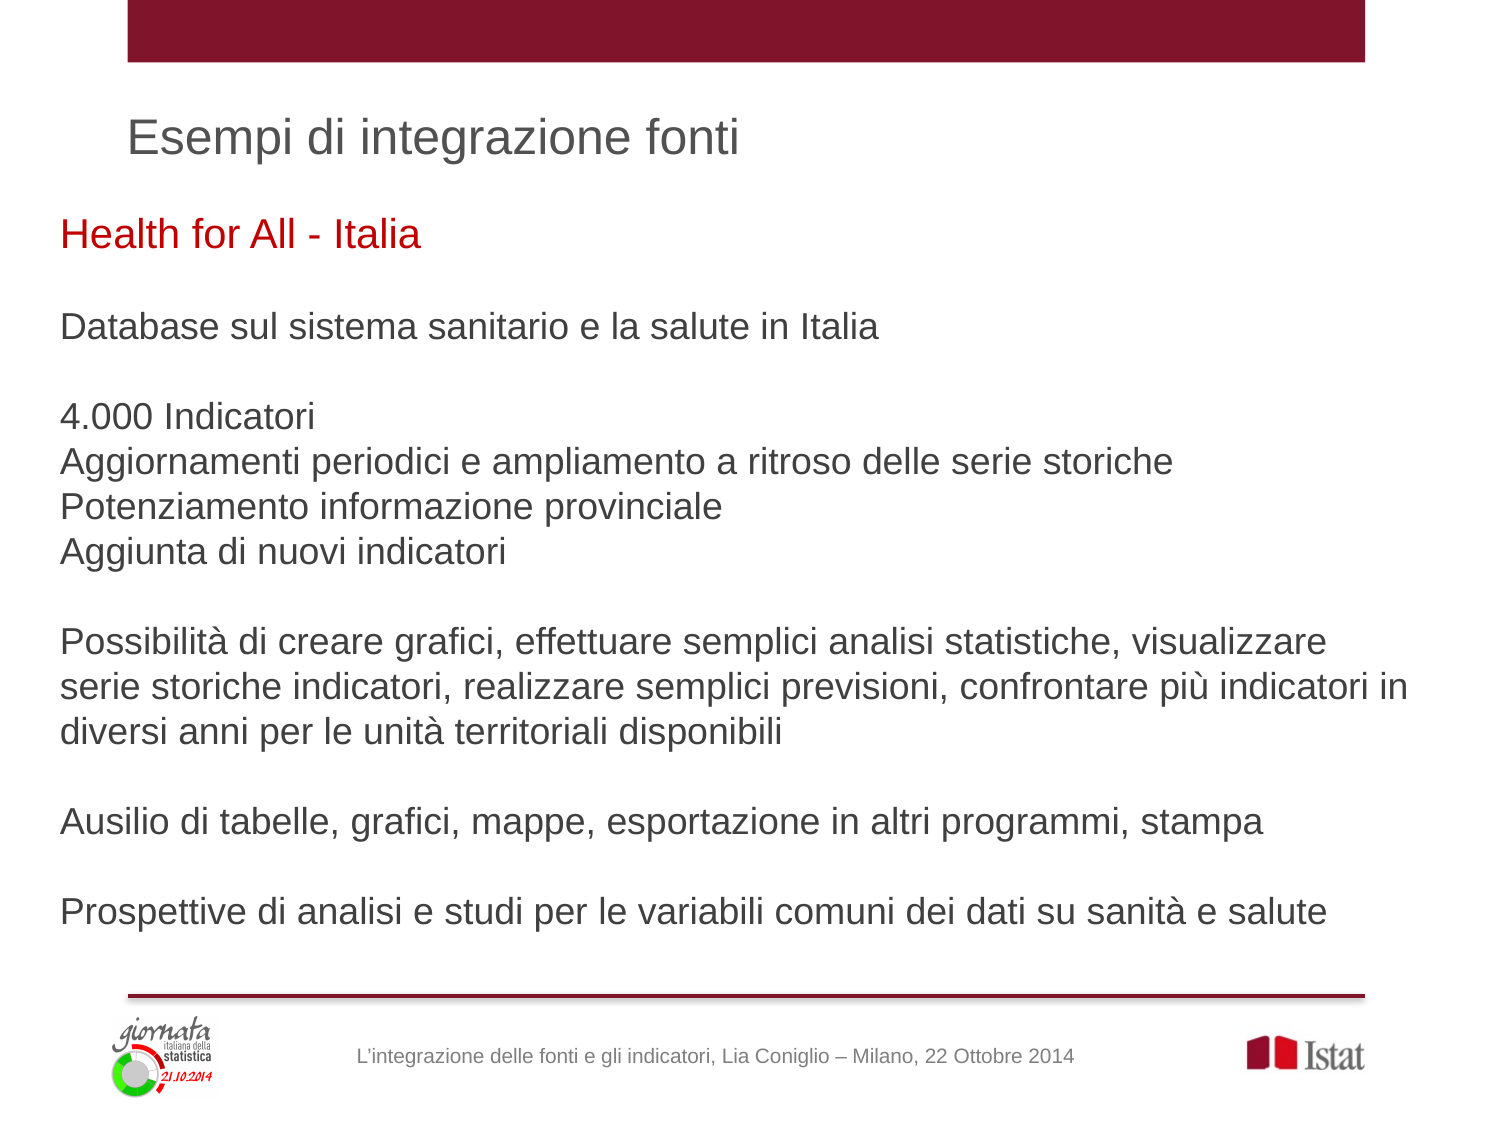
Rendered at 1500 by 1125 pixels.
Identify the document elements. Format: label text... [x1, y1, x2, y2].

picture [1239, 1025, 1373, 1081]
text_box Esempi di integrazione fonti [111, 97, 1349, 172]
text_box Health for All - Italia Database sul sistema sanitario e la salute in Italia 4.000 Indicatori Aggiornamenti periodici e ampliamento a ritroso delle serie storiche Potenziamento informazione provinciale Aggiunta di nuovi indicatori Possibilità di creare grafici, effettuare semplici analisi statistiche, visualizzare serie storiche indicatori, realizzare semplici previsioni, confrontare più indicatori in diversi anni per le unità territoriali disponibili Ausilio di tabelle, grafici, mappe, esportazione in altri programmi, stampa Prospettive di analisi e studi per le variabili comuni dei dati su sanità e salute [44, 199, 1430, 940]
picture [111, 1015, 221, 1098]
text_box L’integrazione delle fonti e gli indicatori, Lia Coniglio – Milano, 22 Ottobre 2014 [341, 1035, 1154, 1076]
